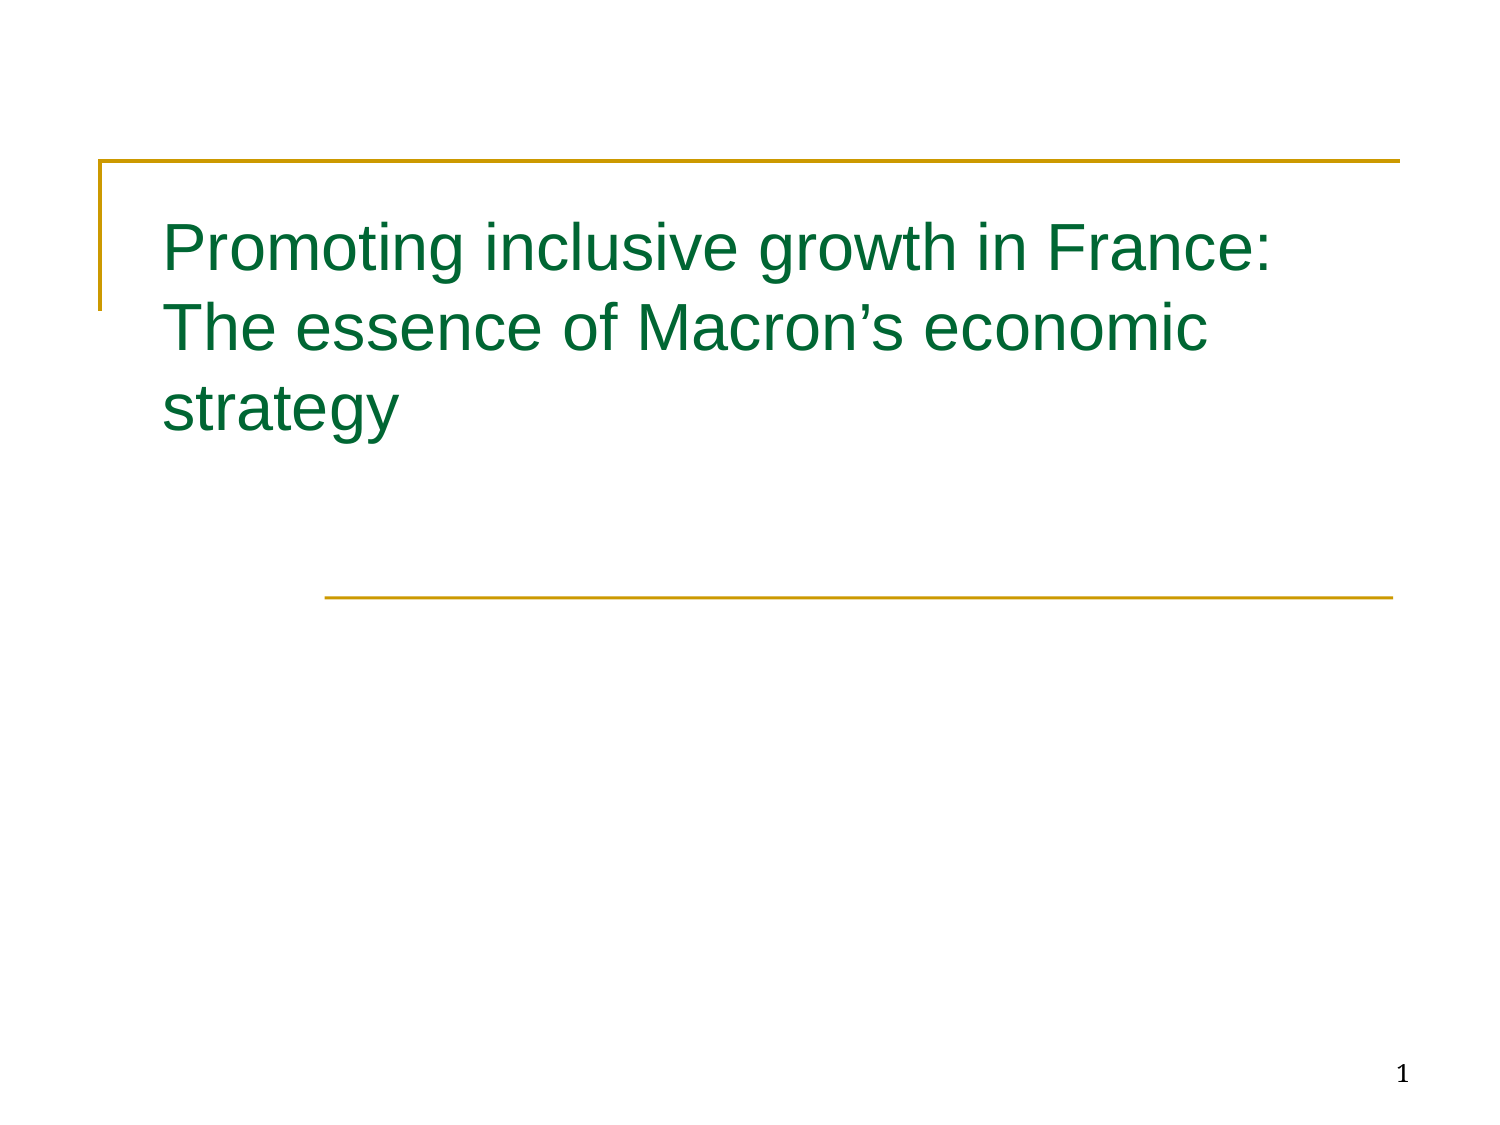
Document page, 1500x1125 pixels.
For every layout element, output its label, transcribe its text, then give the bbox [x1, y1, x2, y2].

slide_number 1 [1074, 1023, 1426, 1100]
title Promoting inclusive growth in France: The essence of Macron’s economic strategy [147, 196, 1399, 484]
